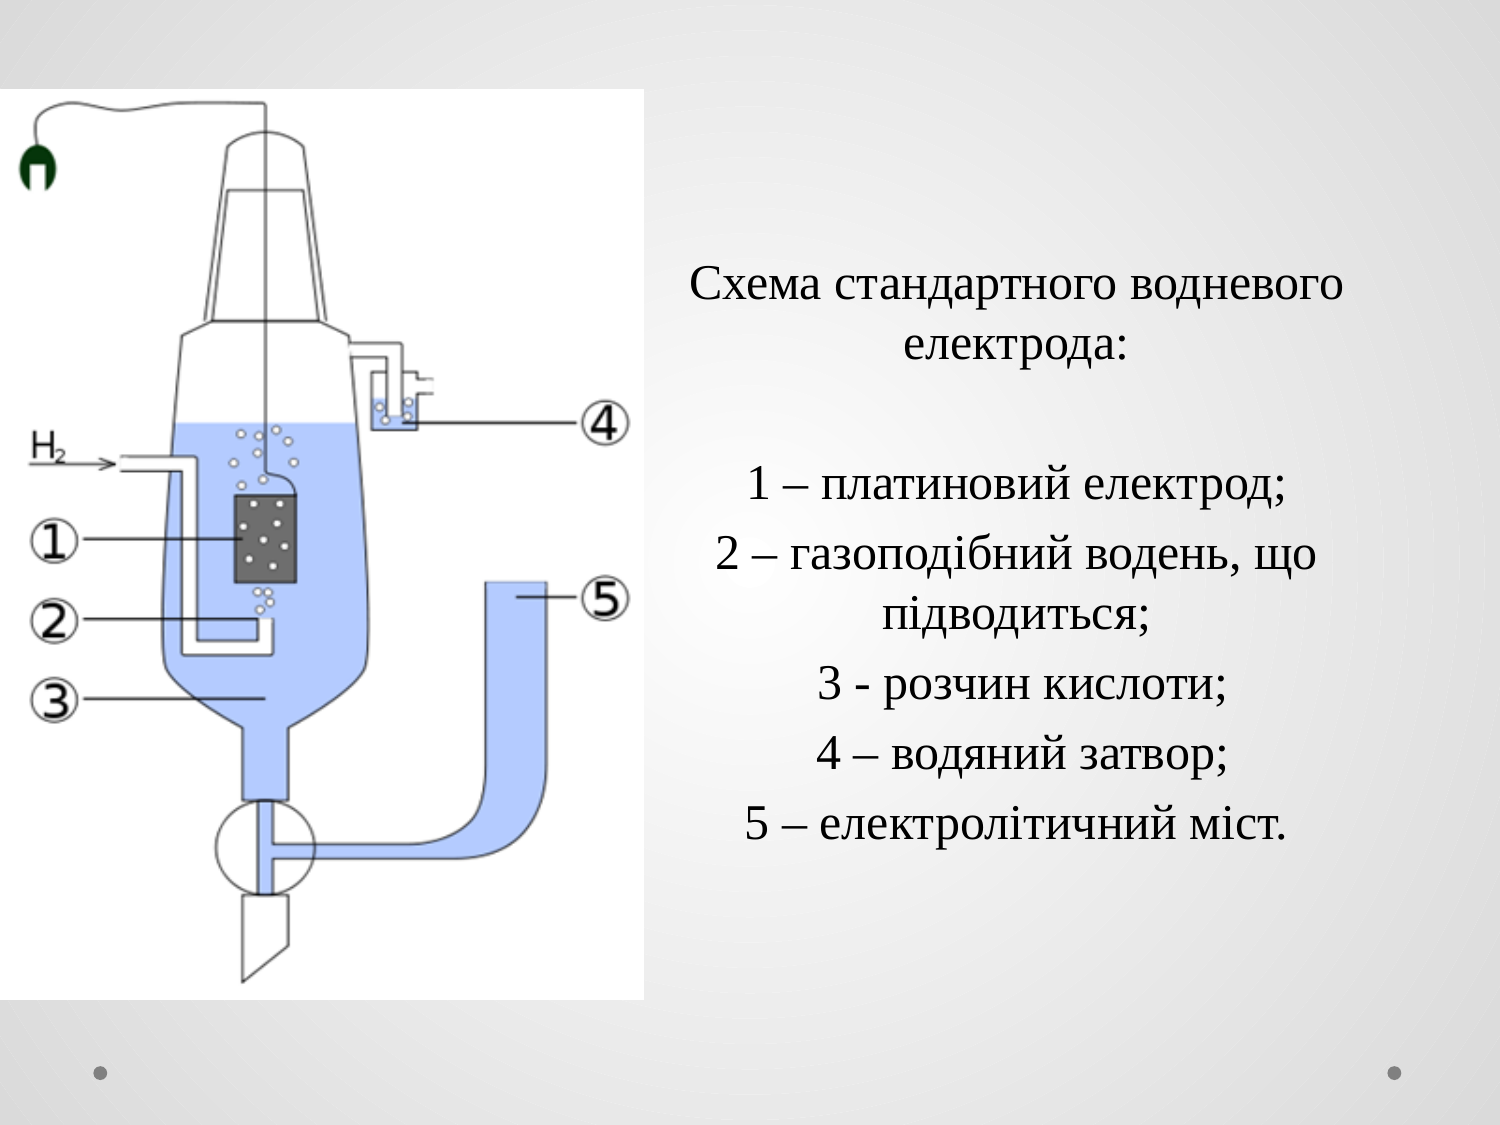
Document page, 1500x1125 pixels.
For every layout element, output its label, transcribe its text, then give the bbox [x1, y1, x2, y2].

list Схема стандартного водневого електрода: 1 – платиновий електрод; 2 – газоподібний водень, що підводиться; 3 - розчин кислоти; 4 – водяний затвор; 5 – електролітичний міст. [644, 101, 1425, 1005]
picture [0, 89, 644, 1000]
